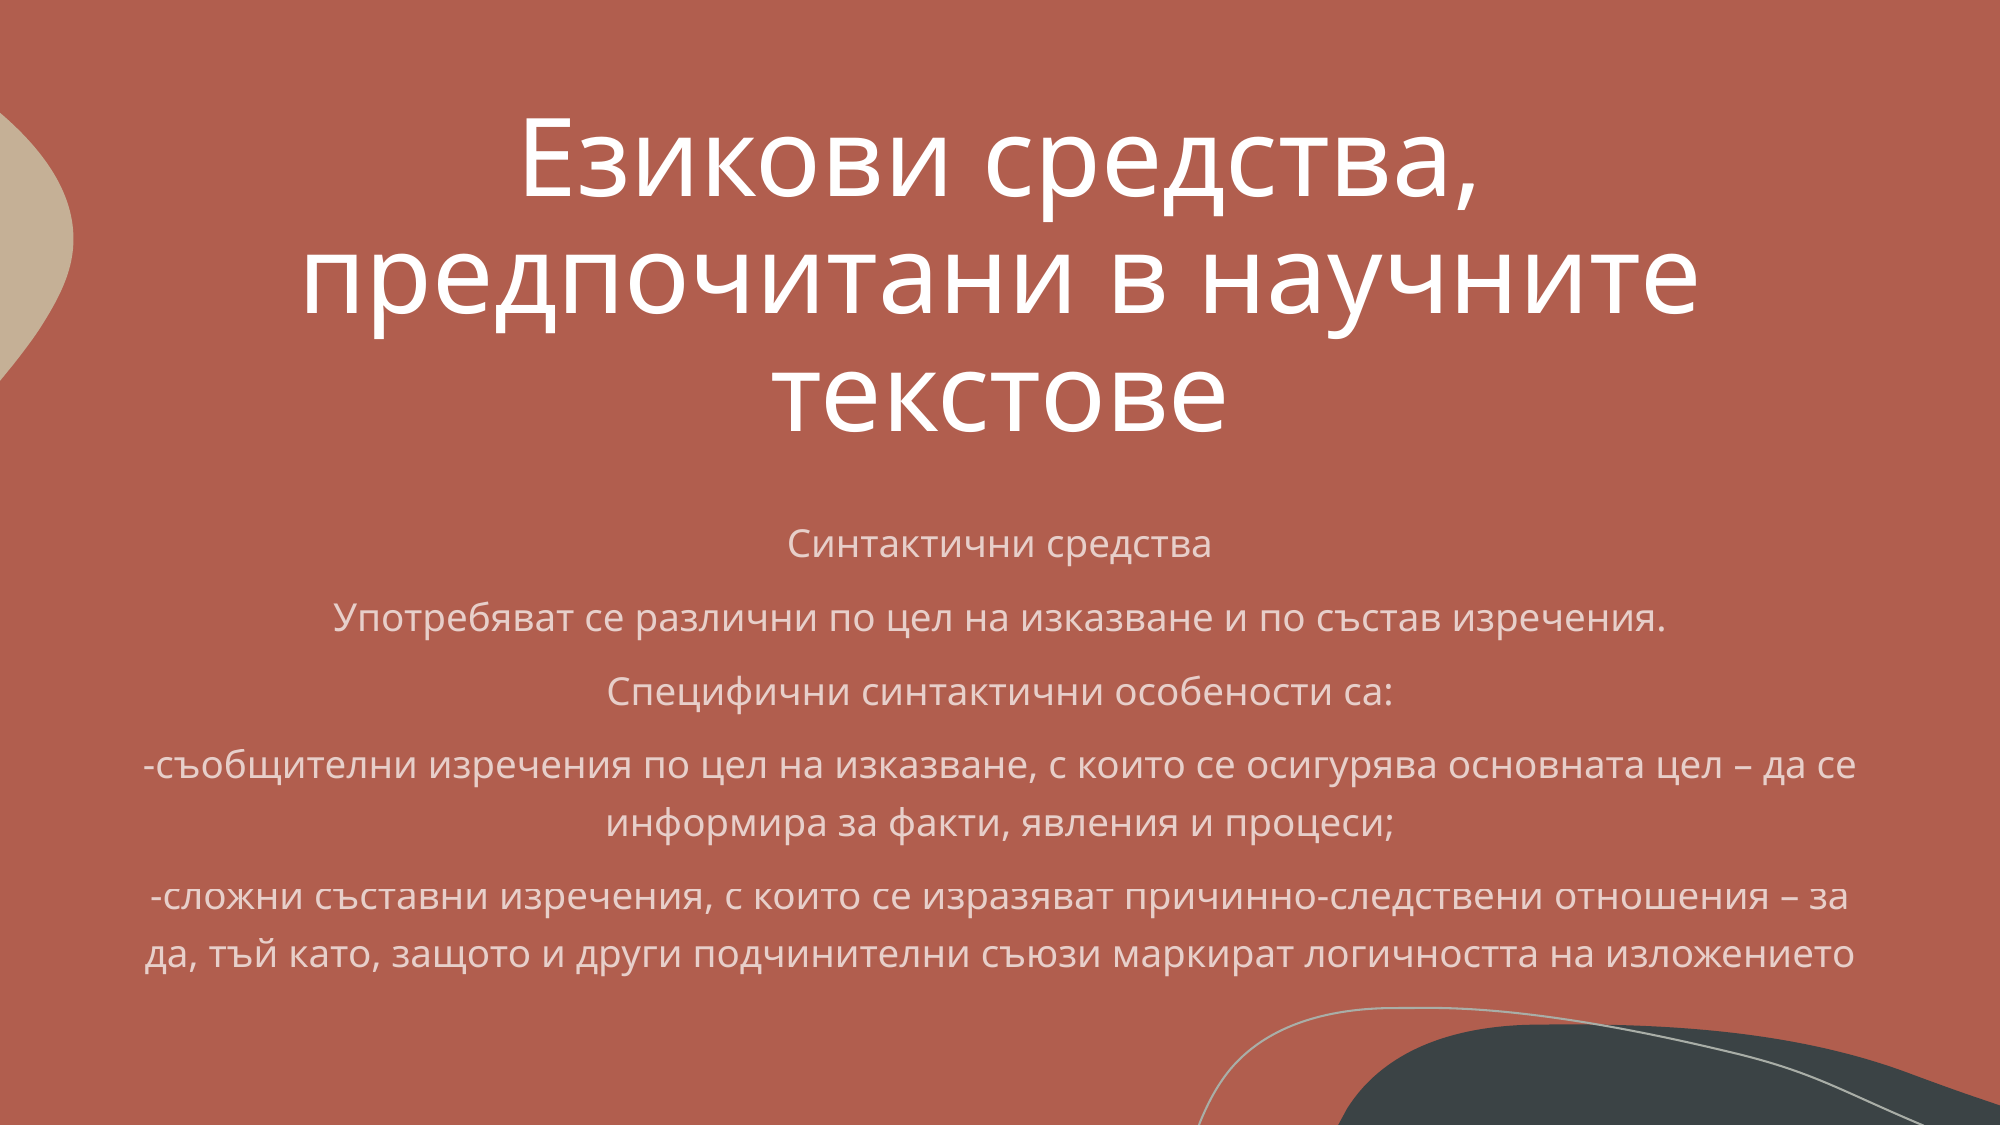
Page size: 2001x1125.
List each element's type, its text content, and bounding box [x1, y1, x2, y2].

subtitle Синтактични средства Употребяват се различни по цел на изказване и по състав изречения. Специфични синтактични особености са: -съобщителни изречения по цел на изказване, с които се осигурява основната цел – да се информира за факти, явления и процеси; -сложни съставни изречения, с които се изразяват причинно-следствени отношения – за да, тъй като, защото и други подчинителни съюзи маркират логичността на изложението [125, 500, 1875, 1000]
title Езикови средства, предпочитани в научните текстове [125, 91, 1875, 463]
